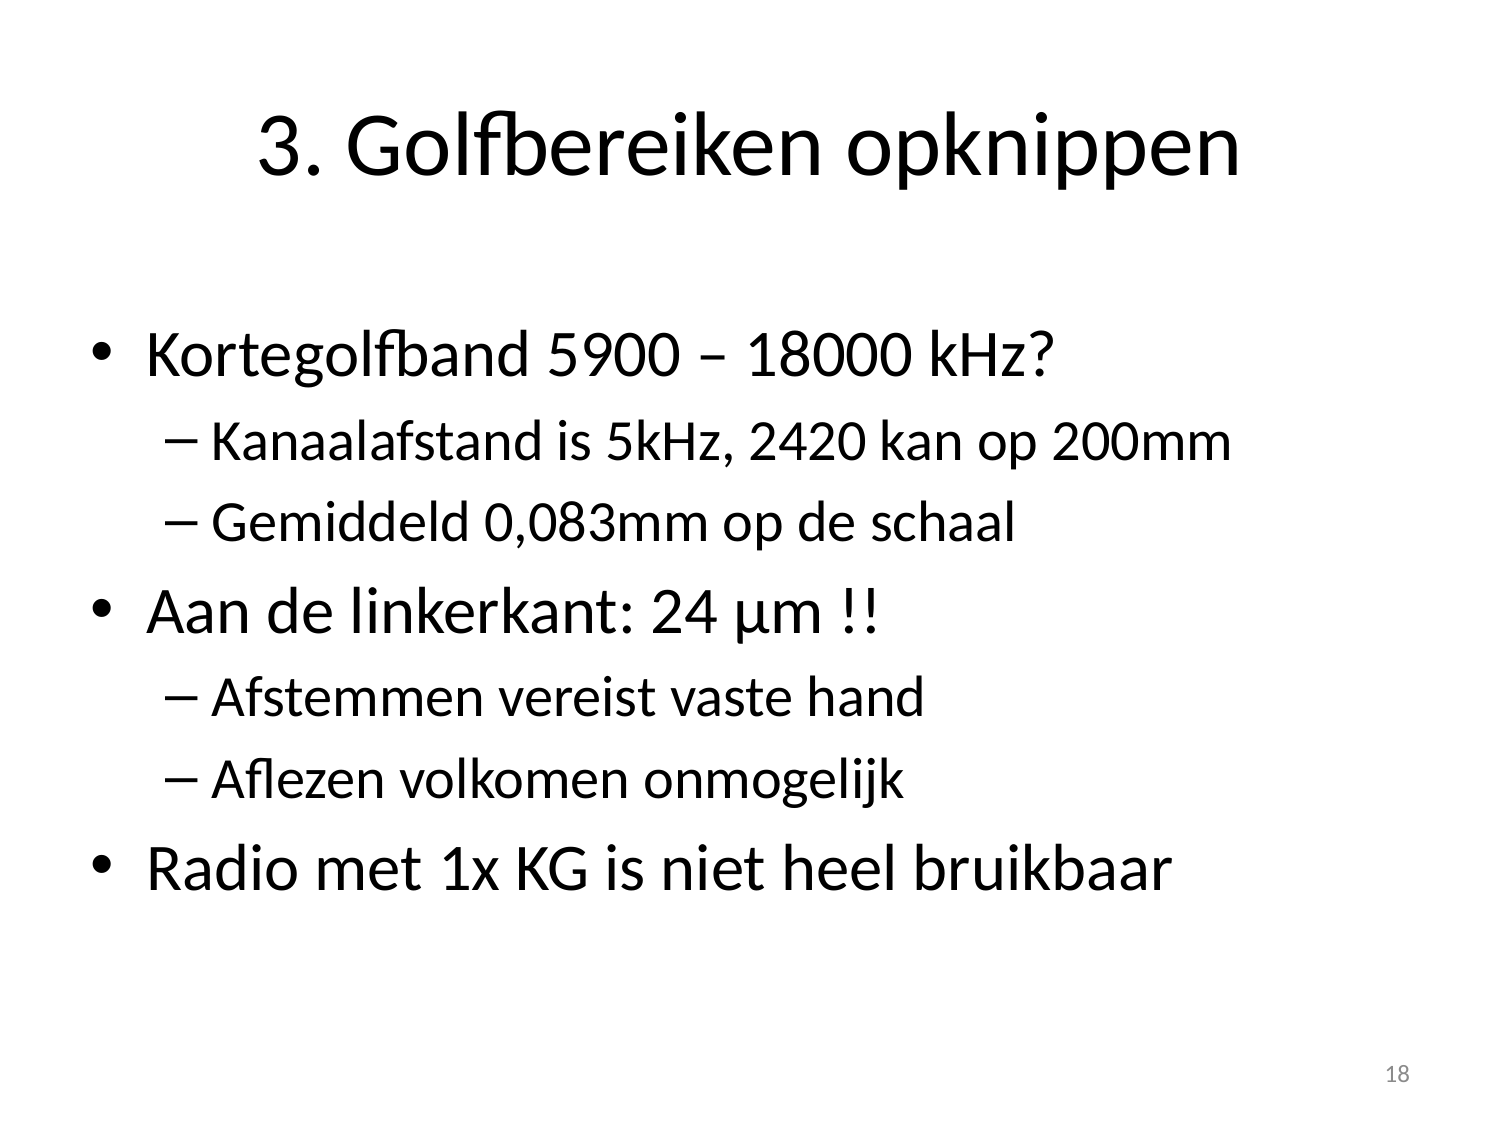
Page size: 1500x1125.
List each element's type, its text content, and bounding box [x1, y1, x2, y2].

list Kortegolfband 5900 – 18000 kHz? Kanaalafstand is 5kHz, 2420 kan op 200mm Gemiddeld 0,083mm op de schaal Aan de linkerkant: 24 μm !! Afstemmen vereist vaste hand Aflezen volkomen onmogelijk Radio met 1x KG is niet heel bruikbaar [75, 302, 1425, 1005]
slide_number 18 [1074, 1042, 1425, 1103]
title 3. Golfbereiken opknippen [75, 45, 1425, 233]
